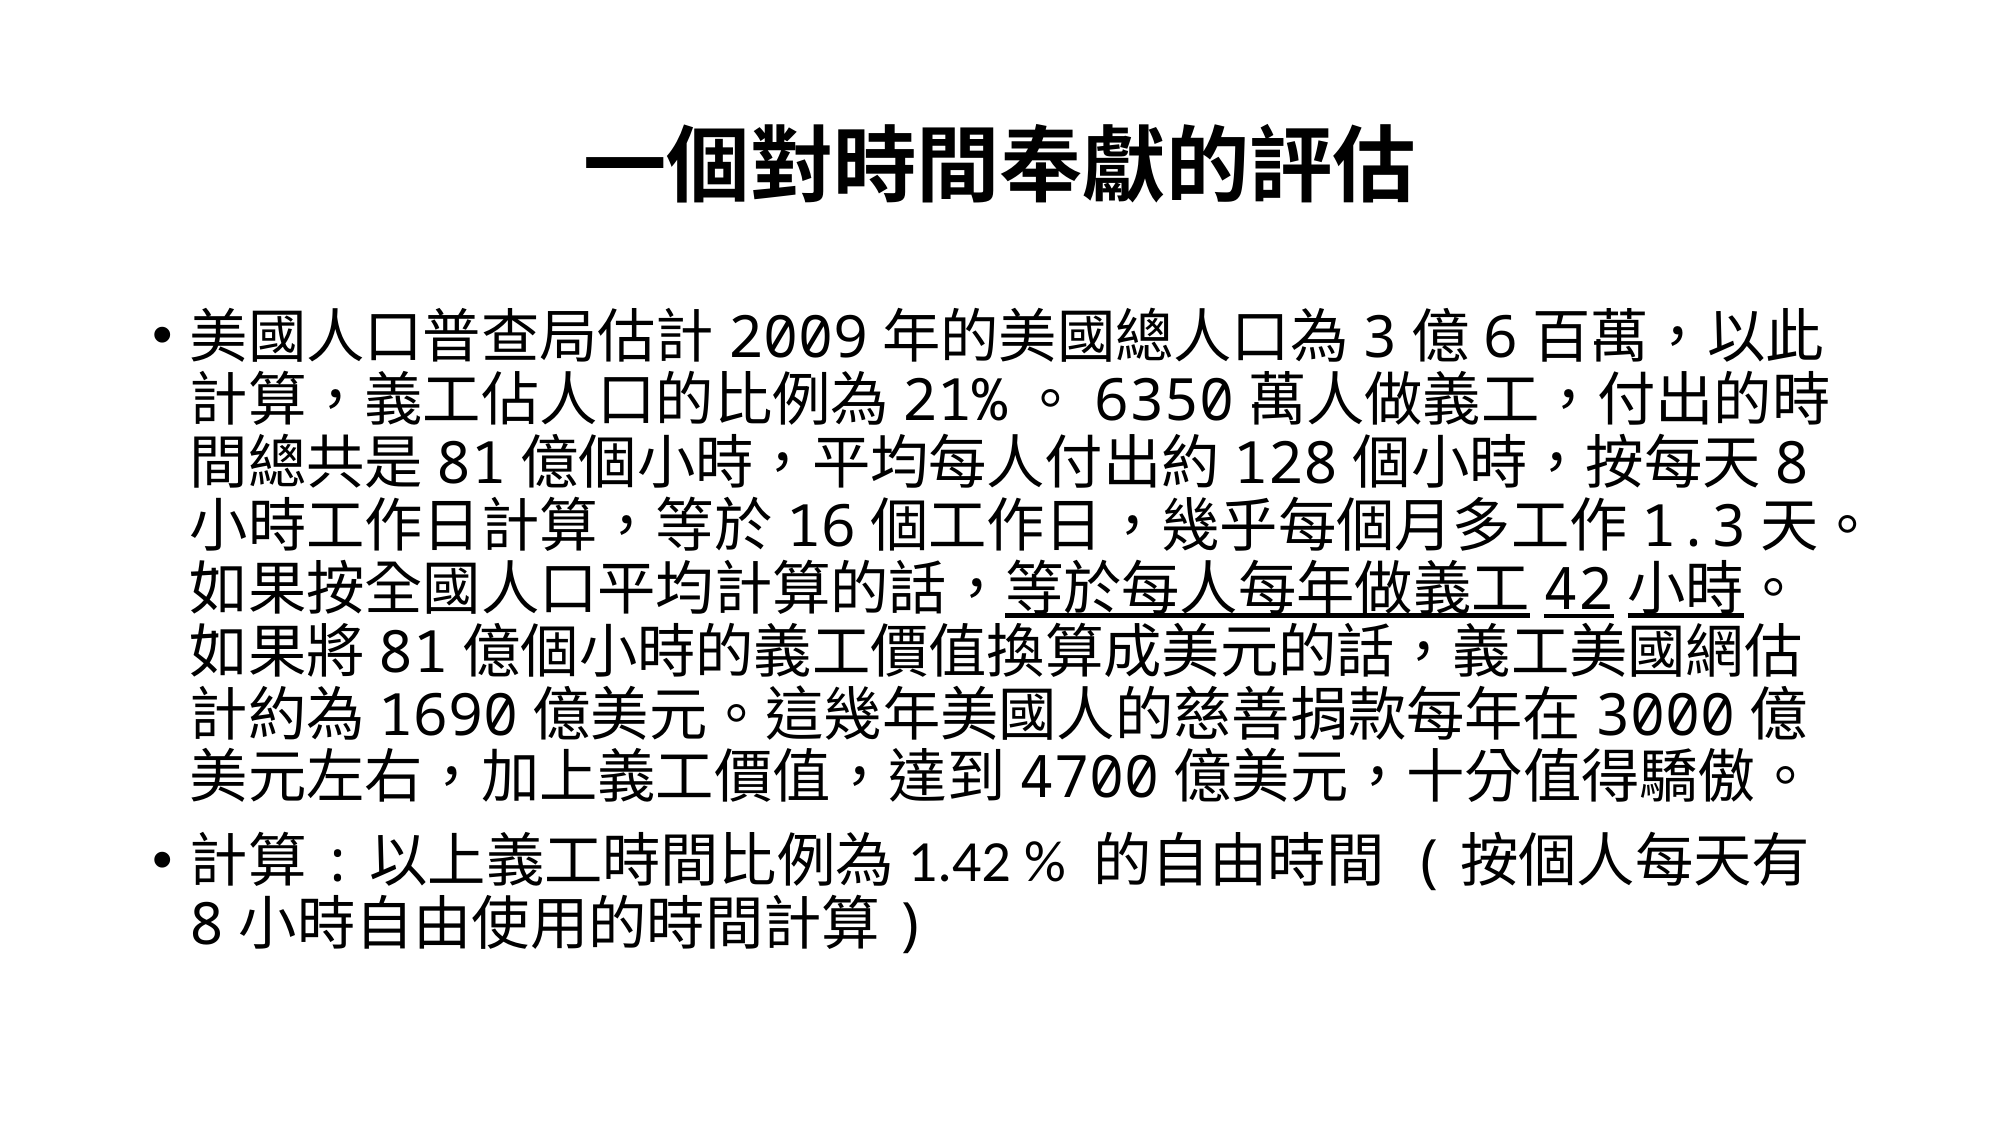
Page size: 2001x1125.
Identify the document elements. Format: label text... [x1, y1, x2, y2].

title 一個對時間奉獻的評估 [137, 59, 1863, 278]
list 美國人口普查局估計2009年的美國總人口為3億6百萬，以此計算，義工佔人口的比例為21%。6350萬人做義工，付出的時間總共是81億個小時，平均每人付出約128個小時，按每天8小時工作日計算，等於16個工作日，幾乎每個月多工作1.3天。如果按全國人口平均計算的話，等於每人每年做義工42小時。如果將81億個小時的義工價值換算成美元的話，義工美國網估計約為1690億美元。這幾年美國人的慈善捐款每年在3000億美元左右，加上義工價值，達到4700億美元，十分值得驕傲。 計算:以上義工時間比例為1.42 % 的自由時間 (按個人每天有8小時自由使用的時間計算) [137, 299, 1863, 1014]
